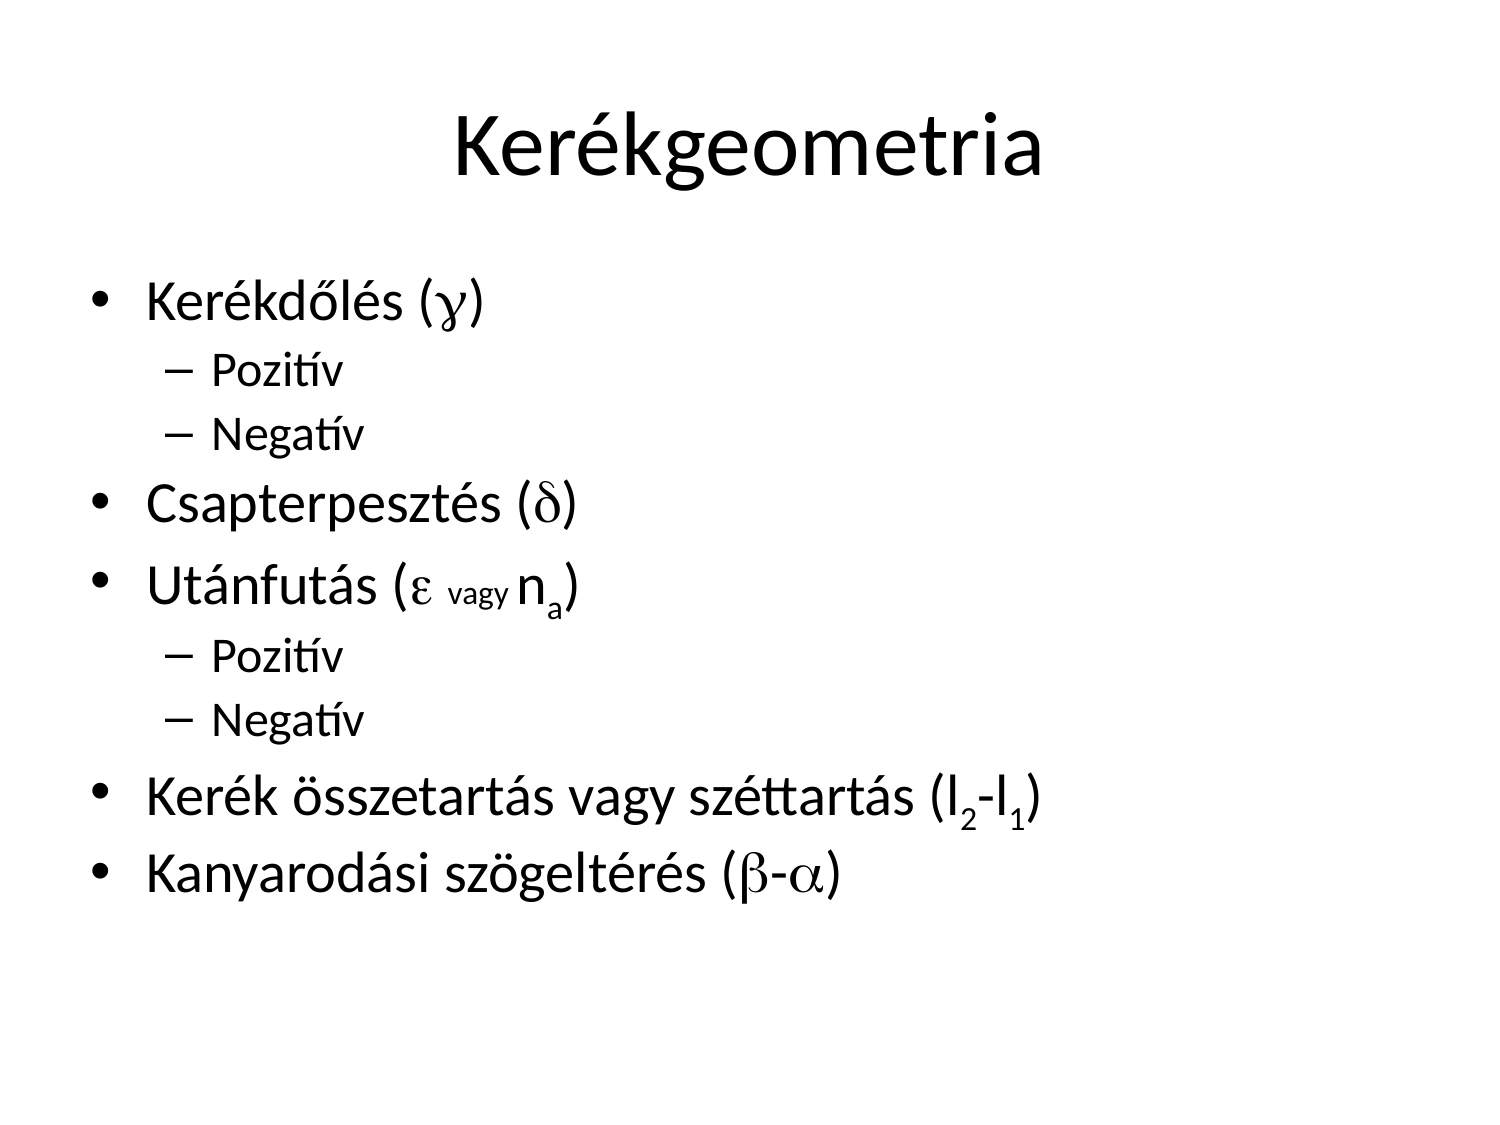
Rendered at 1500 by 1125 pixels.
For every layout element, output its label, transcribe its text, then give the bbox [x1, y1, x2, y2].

list Kerékdőlés () Pozitív Negatív Csapterpesztés () Utánfutás ( vagy na) Pozitív Negatív Kerék összetartás vagy széttartás (l2-l1) Kanyarodási szögeltérés (-) [75, 262, 1425, 1005]
title Kerékgeometria [75, 45, 1425, 233]
